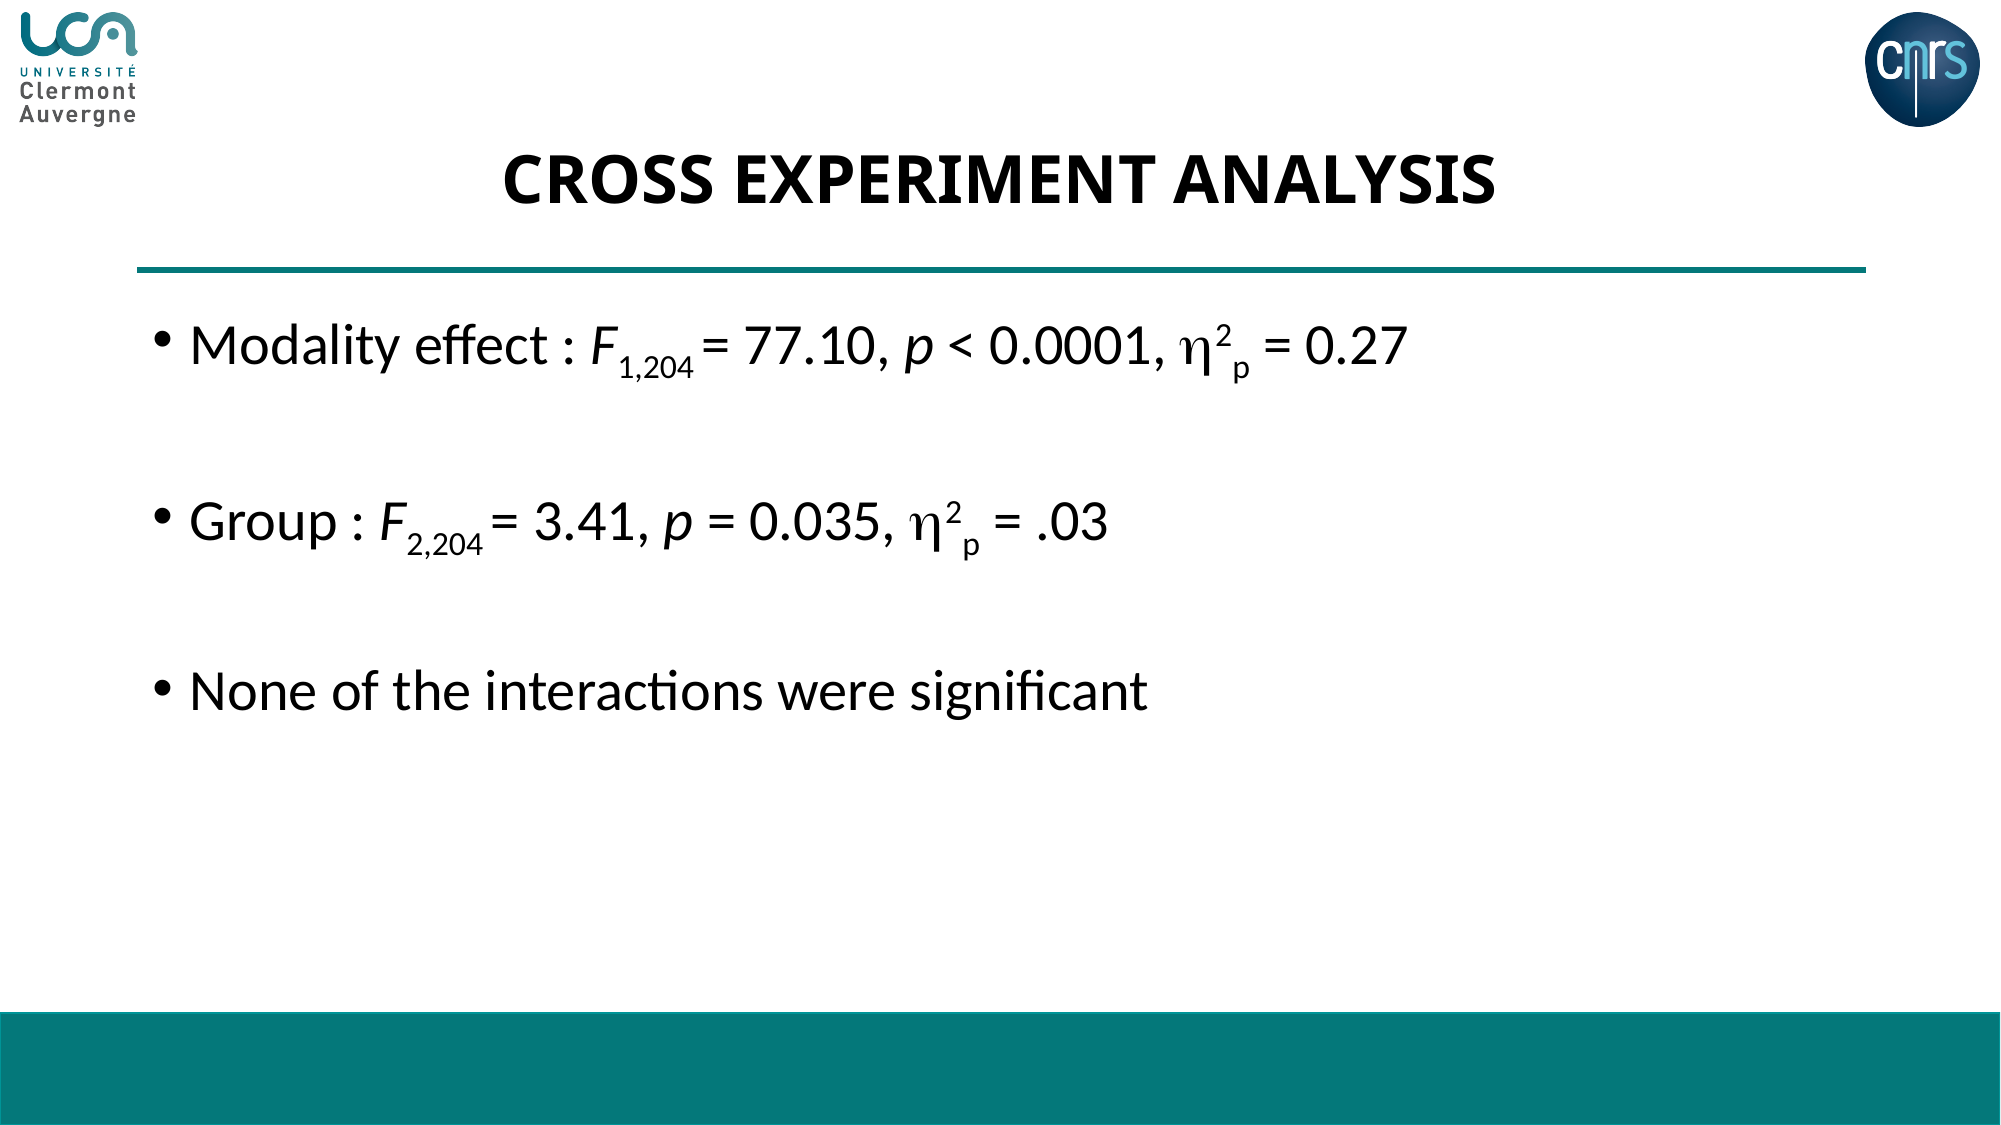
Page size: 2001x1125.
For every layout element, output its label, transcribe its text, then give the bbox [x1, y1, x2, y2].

list Modality effect : F1,204 = 77.10, p < 0.0001, 2p = 0.27 Group : F2,204 = 3.41, p = 0.035, 2p = .03 None of the interactions were significant [137, 299, 1863, 1014]
title CROSS EXPERIMENT ANALYSIS [137, 93, 1863, 271]
picture [1865, 12, 1980, 127]
picture [19, 12, 138, 127]
